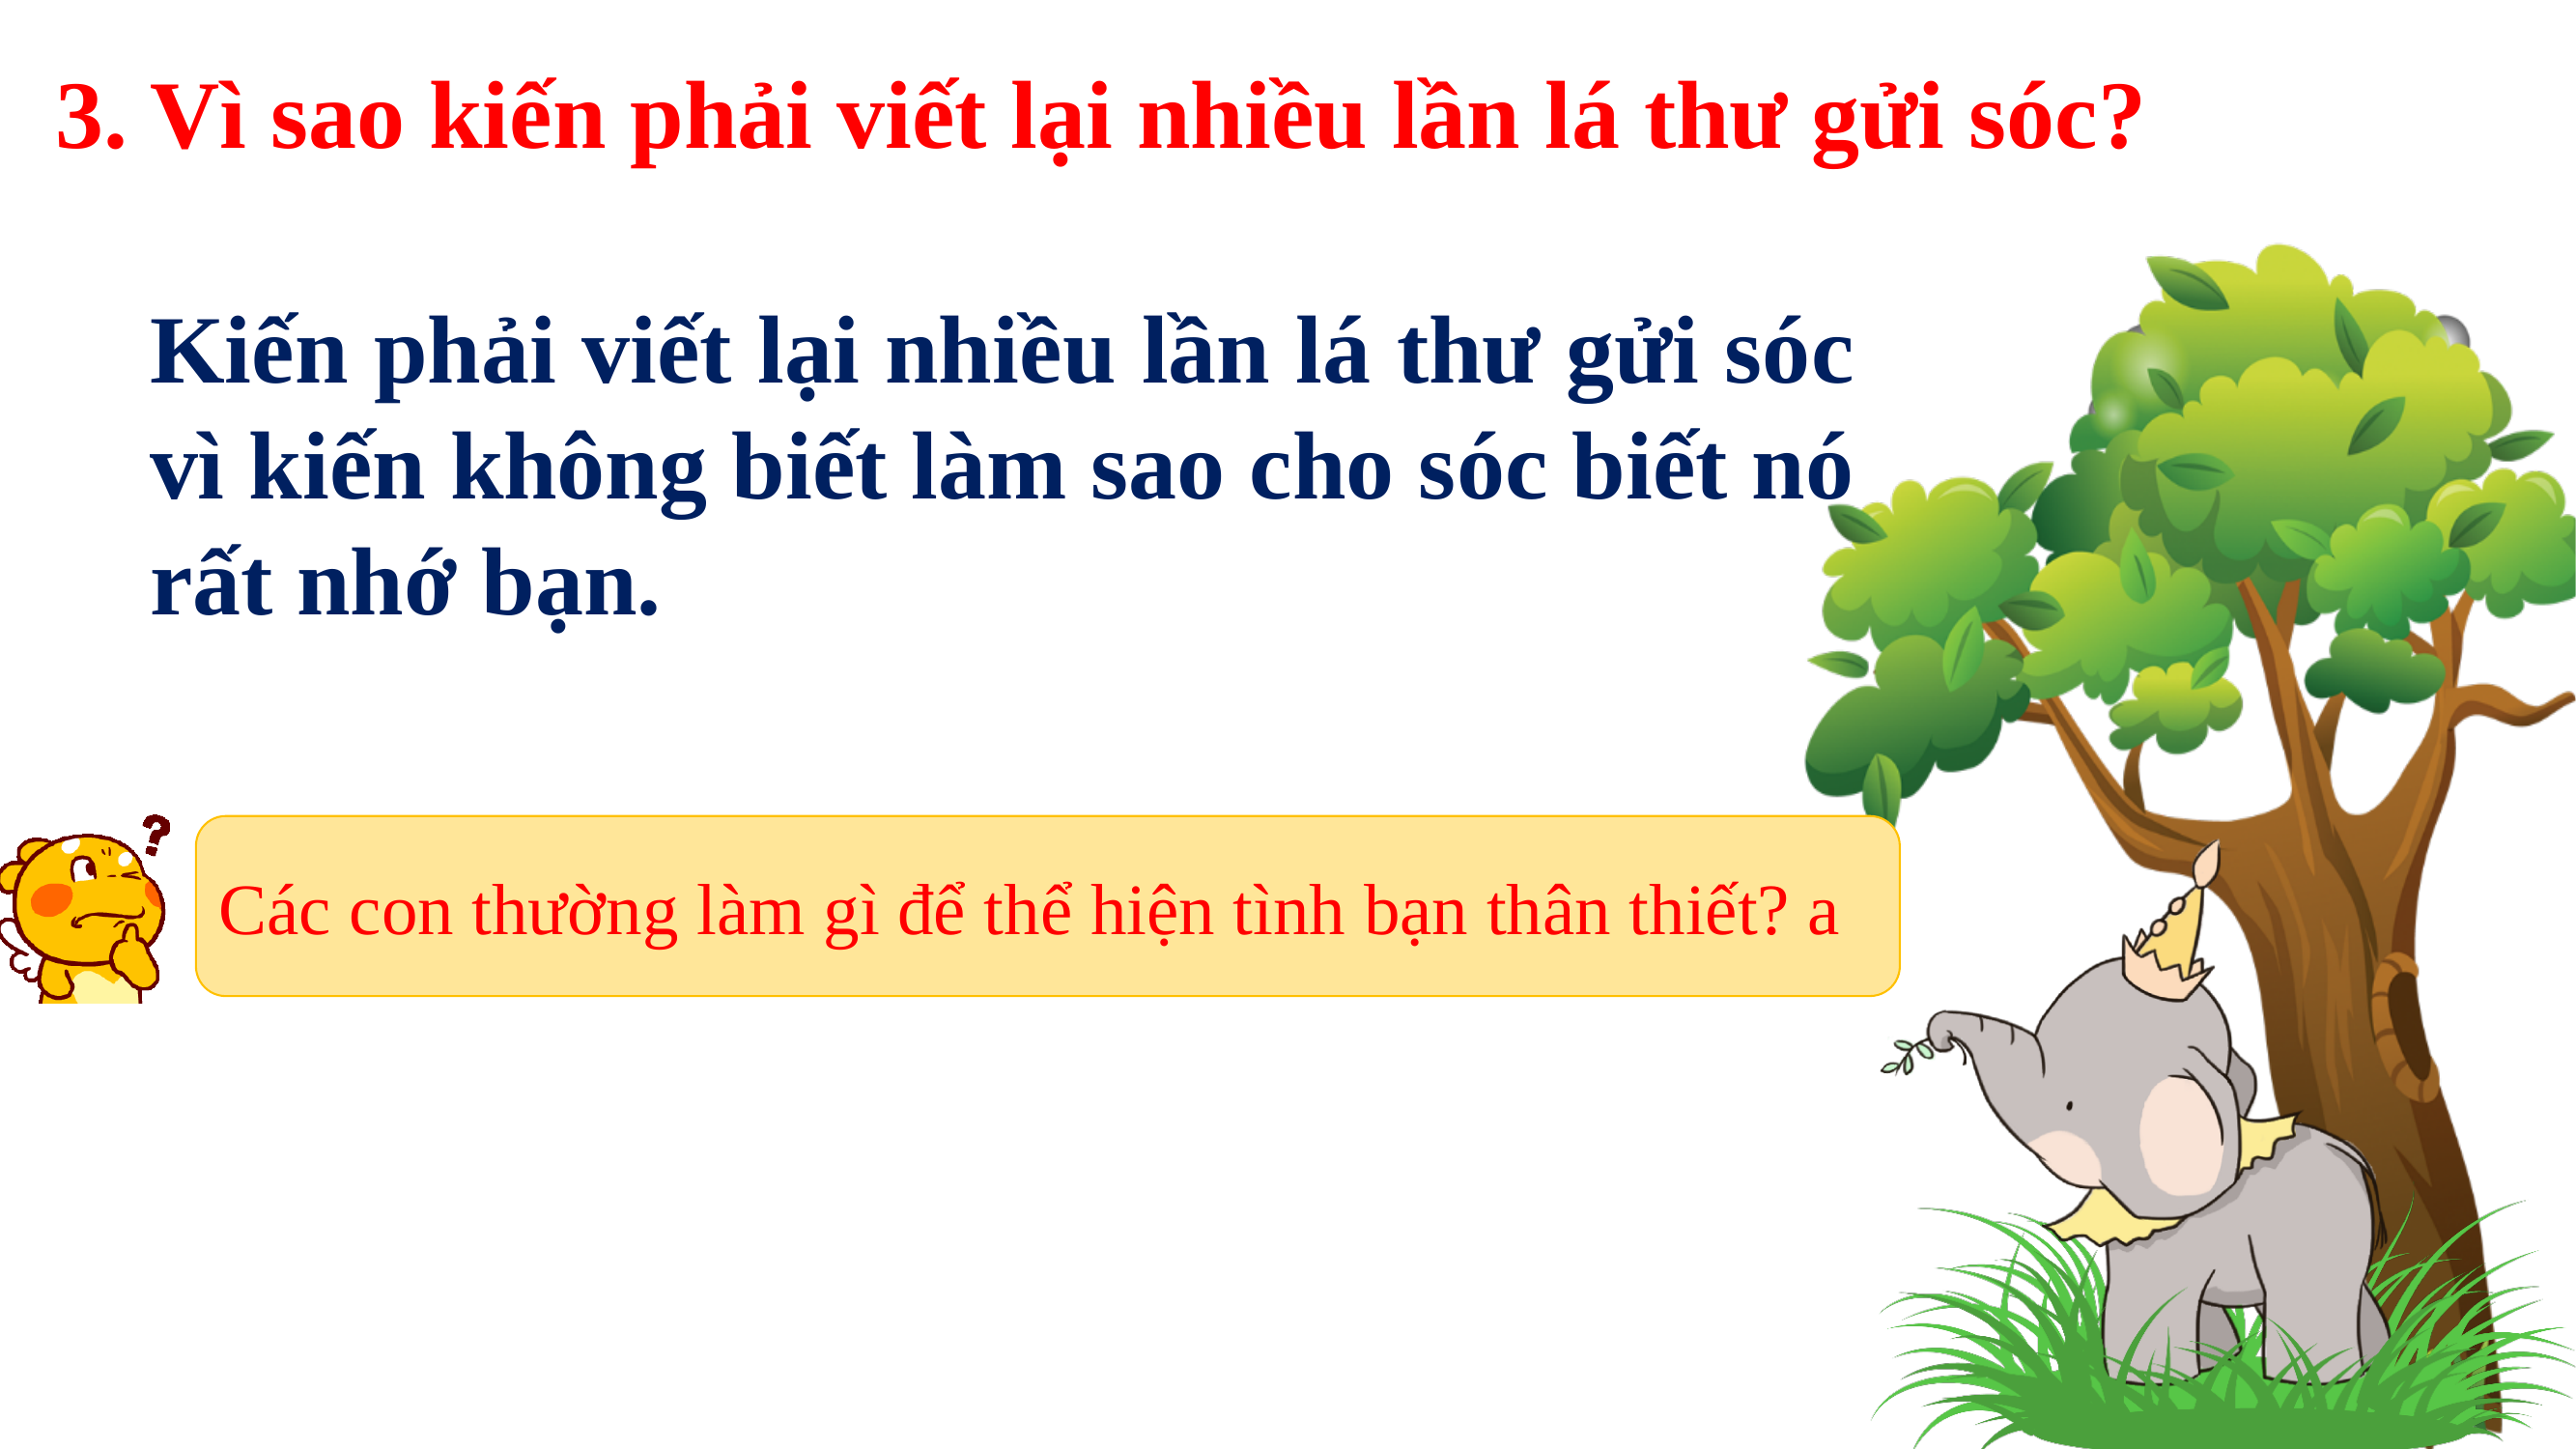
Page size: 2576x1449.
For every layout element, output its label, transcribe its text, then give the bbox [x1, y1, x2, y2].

text_box 3. Vì sao kiến phải viết lại nhiều lần lá thư gửi sóc? [41, 43, 2539, 175]
text_box Các con thường làm gì để thể hiện tình bạn thân thiết? a [200, 814, 1721, 998]
text_box Kiến phải viết lại nhiều lần lá thư gửi sóc vì kiến không biết làm sao cho sóc biết nó rất nhớ bạn. [135, 279, 1721, 641]
picture [1721, 176, 2576, 1449]
picture [0, 789, 200, 1014]
